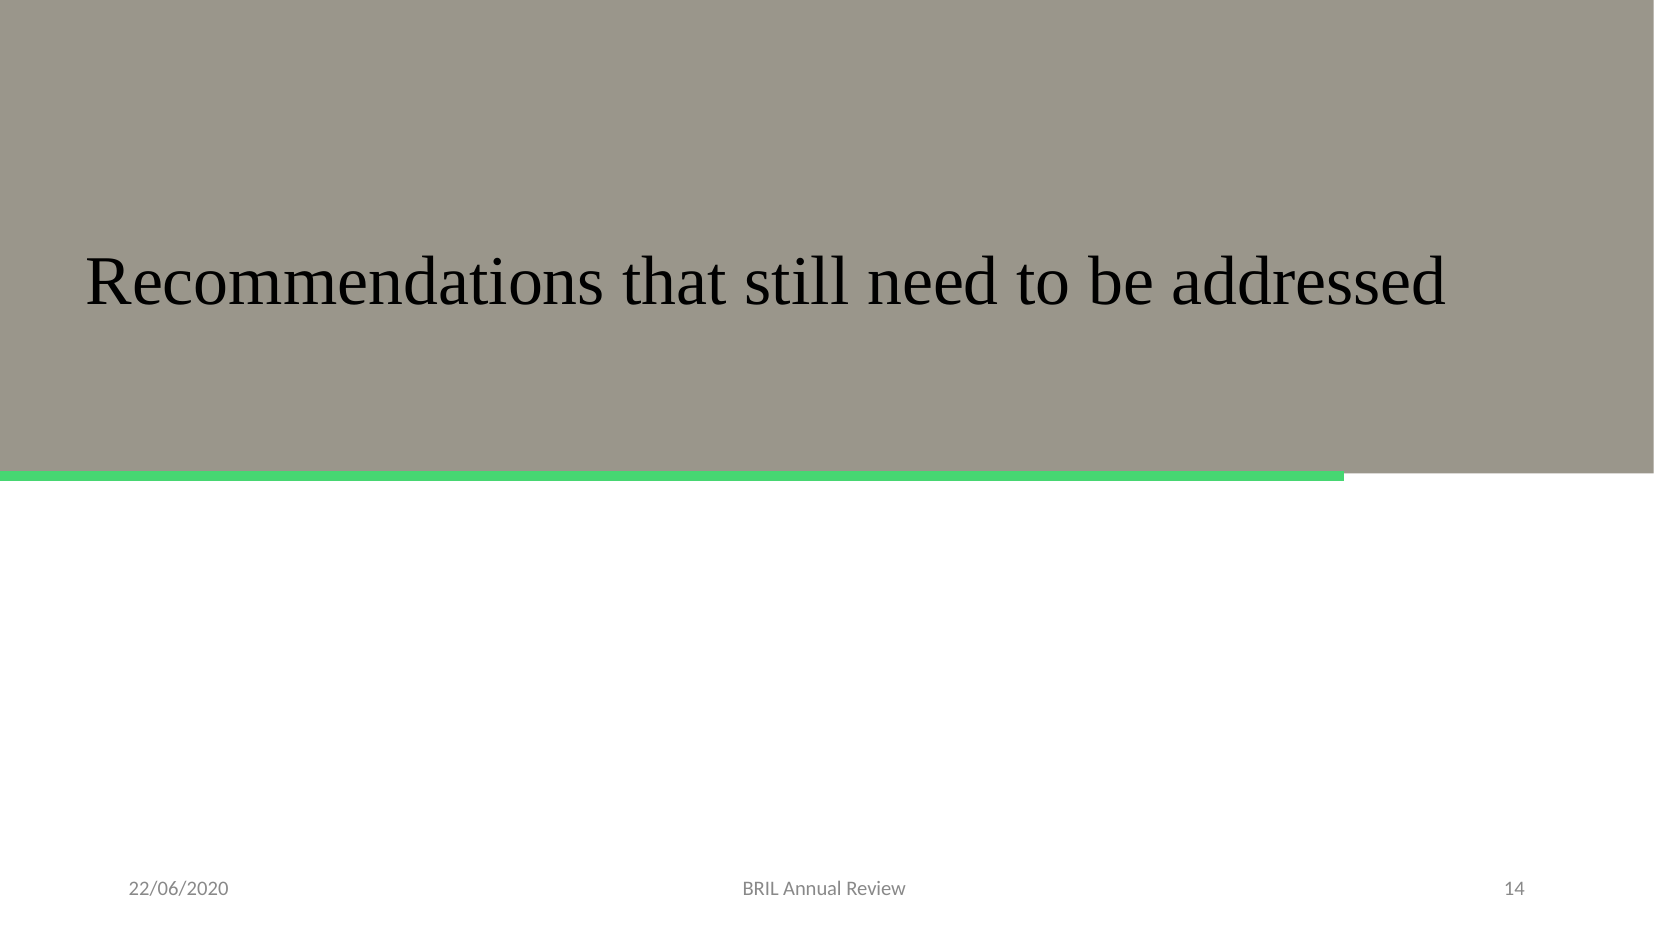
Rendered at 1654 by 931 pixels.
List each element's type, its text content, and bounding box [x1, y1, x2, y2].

title Recommendations that still need to be addressed [70, 203, 1559, 360]
text_box [0, 0, 1654, 474]
footer BRIL Annual Review [547, 862, 1106, 912]
slide_number 14 [1167, 862, 1540, 912]
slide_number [113, 862, 486, 912]
